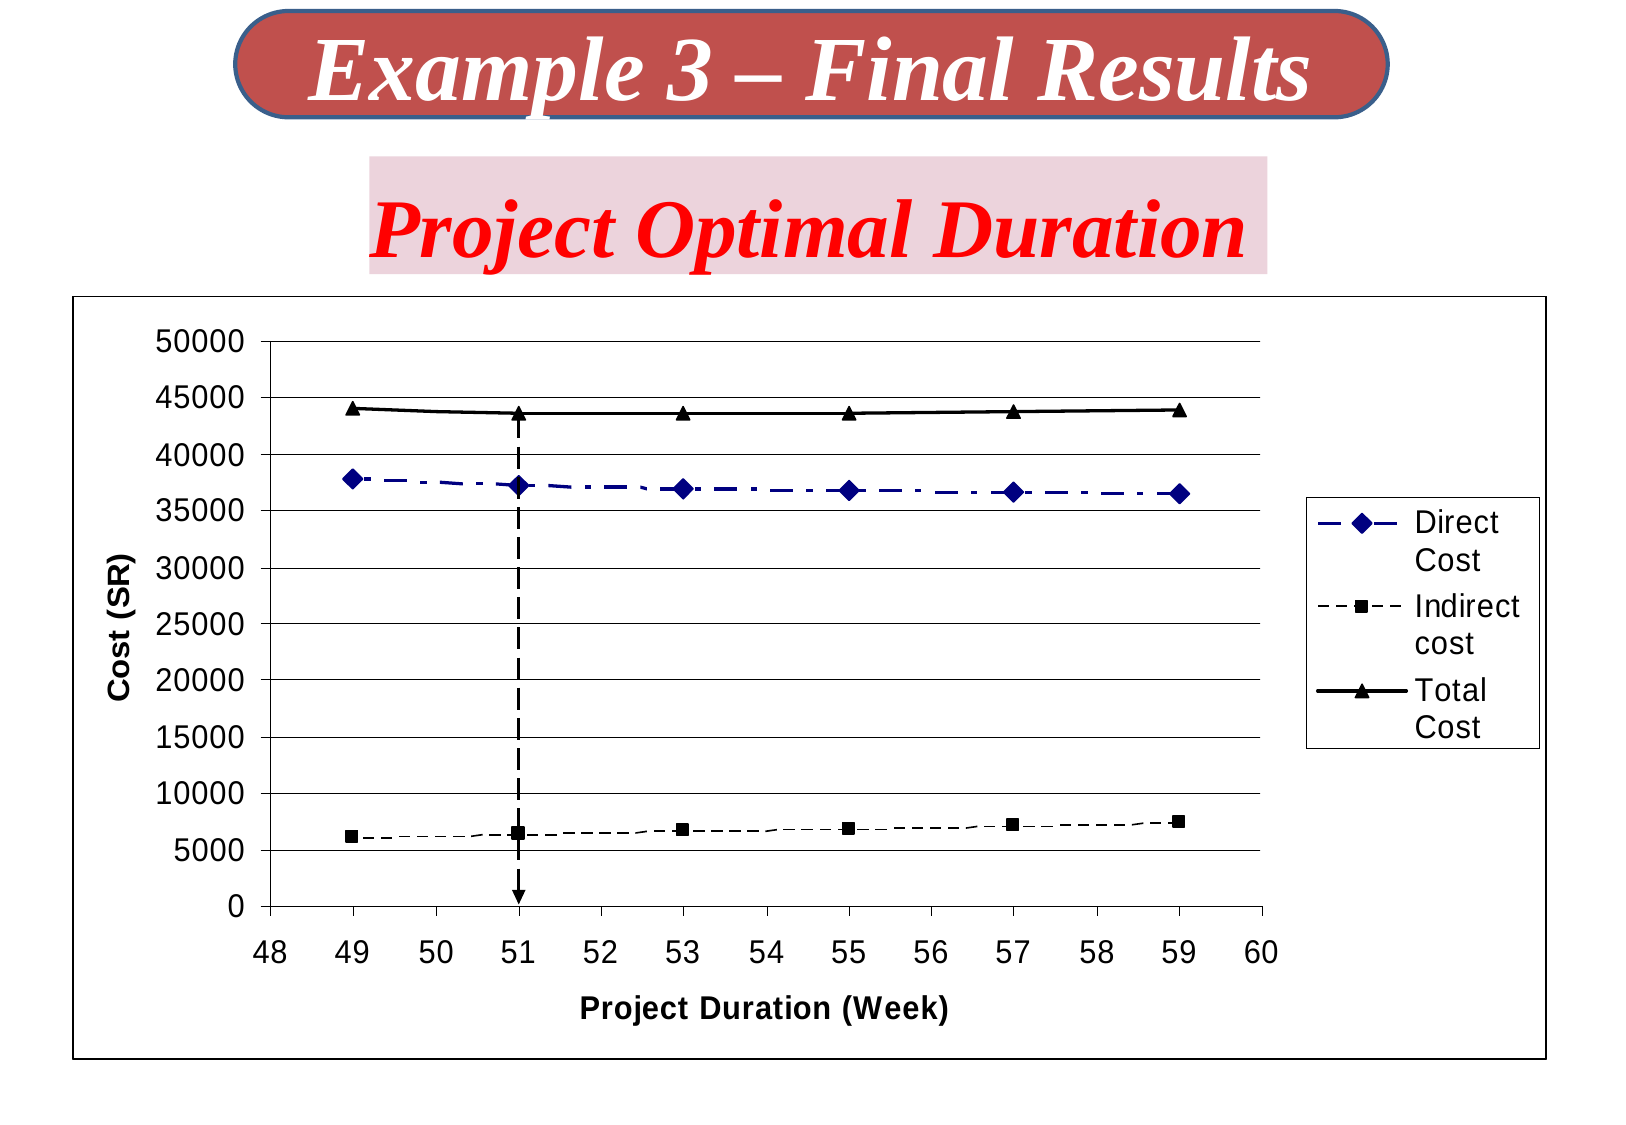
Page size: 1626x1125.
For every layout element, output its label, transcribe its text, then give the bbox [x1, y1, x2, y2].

title Project Optimal Duration [369, 156, 1268, 275]
picture [61, 285, 1560, 1071]
text_box Example 3 – Final Results [235, 10, 1388, 118]
